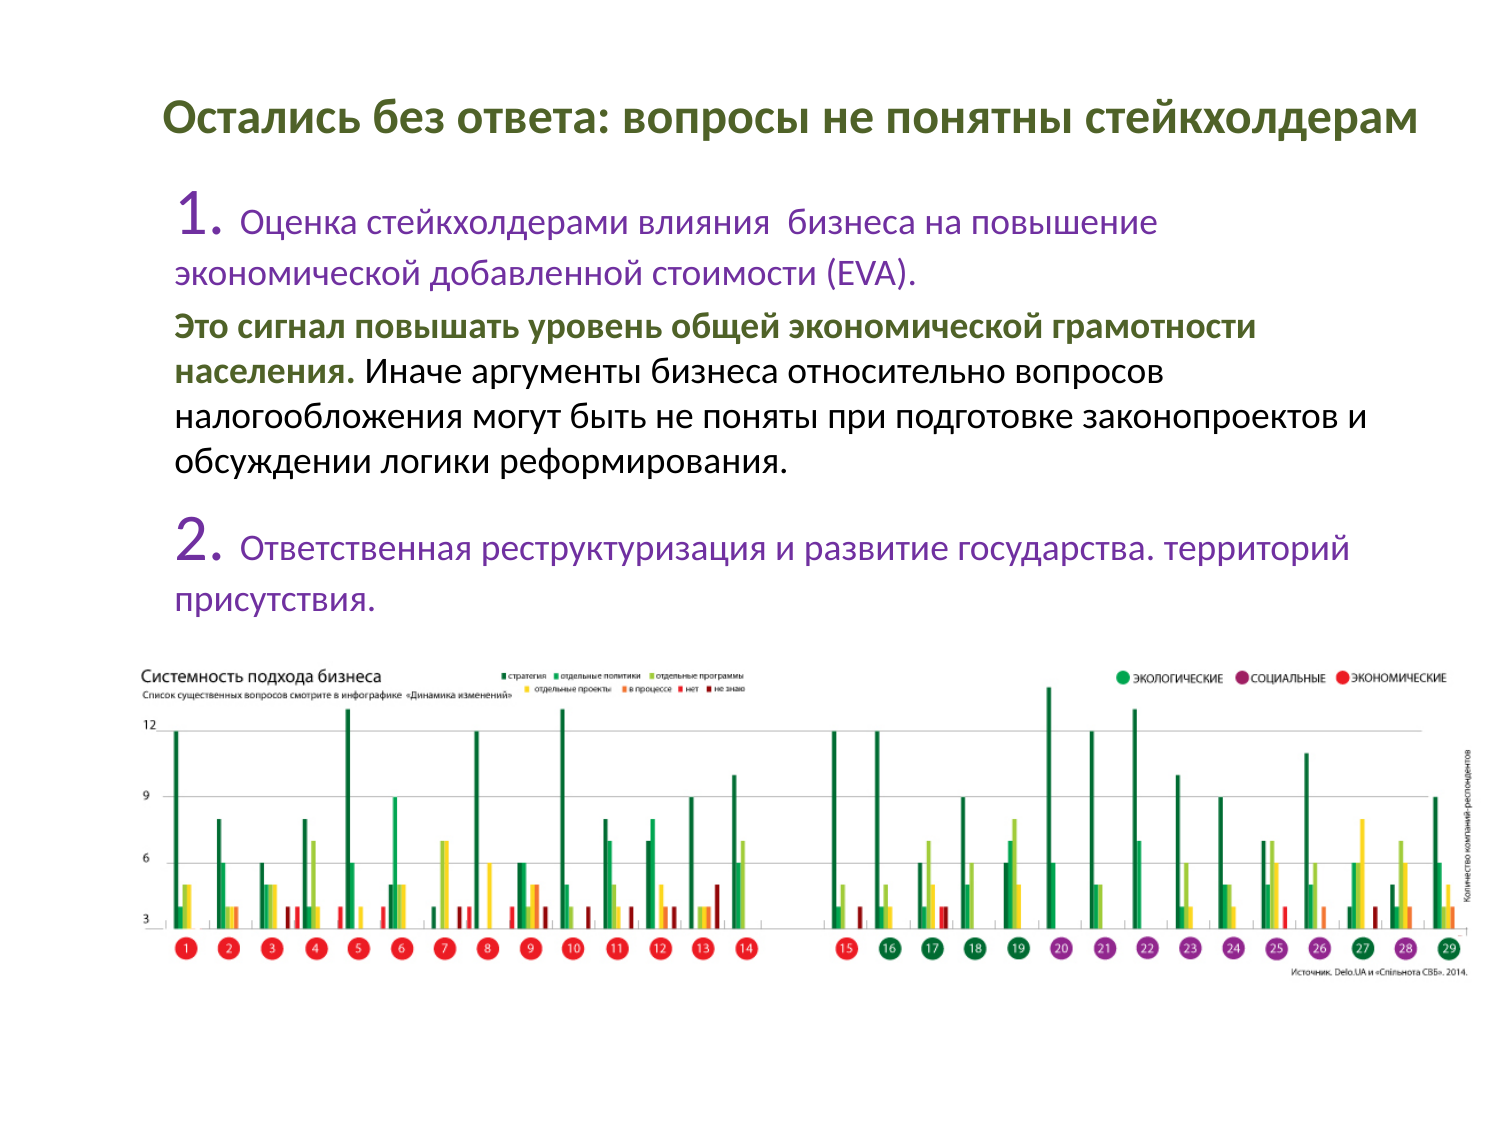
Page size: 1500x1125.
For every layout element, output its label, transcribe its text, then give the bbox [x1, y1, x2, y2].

picture [123, 550, 1490, 987]
title Остались без ответа: вопросы не понятны стейкхолдерам [100, 54, 1483, 173]
list 1. Оценка стейкхолдерами влияния бизнеса на повышение экономической добавленной стоимости (EVA). Это сигнал повышать уровень общей экономической грамотности населения. Иначе аргументы бизнеса относительно вопросов налогообложения могут быть не поняты при подготовке законопроектов и обсуждении логики реформирования. 2. Ответственная реструктуризация и развитие государства. территорий присутствия. [159, 160, 1424, 549]
